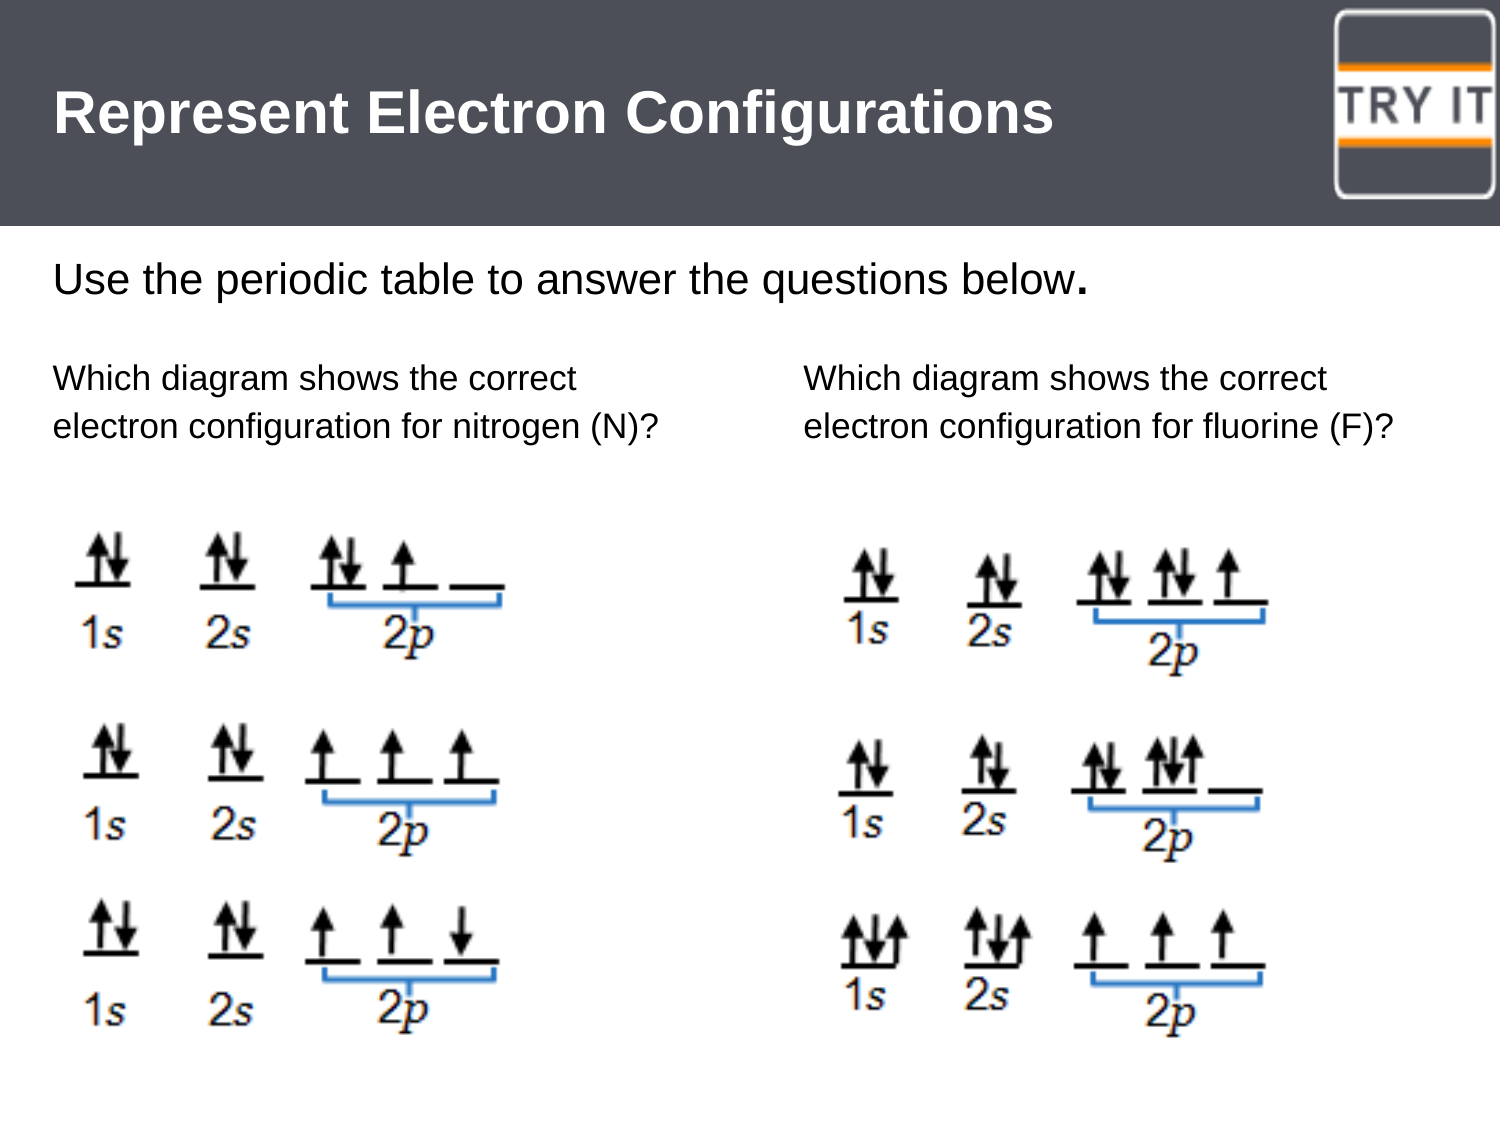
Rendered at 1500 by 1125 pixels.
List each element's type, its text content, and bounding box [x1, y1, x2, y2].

list Use the periodic table to answer the questions below. [52, 212, 1450, 337]
list Which diagram shows the correct electron configuration for nitrogen (N)? [52, 349, 698, 1067]
picture [50, 466, 564, 1069]
title Represent Electron Configurations [0, 0, 1500, 226]
list Which diagram shows the correct electron configuration for fluorine (F)? [803, 349, 1450, 1067]
picture [1331, 5, 1500, 204]
picture [812, 504, 1313, 1069]
